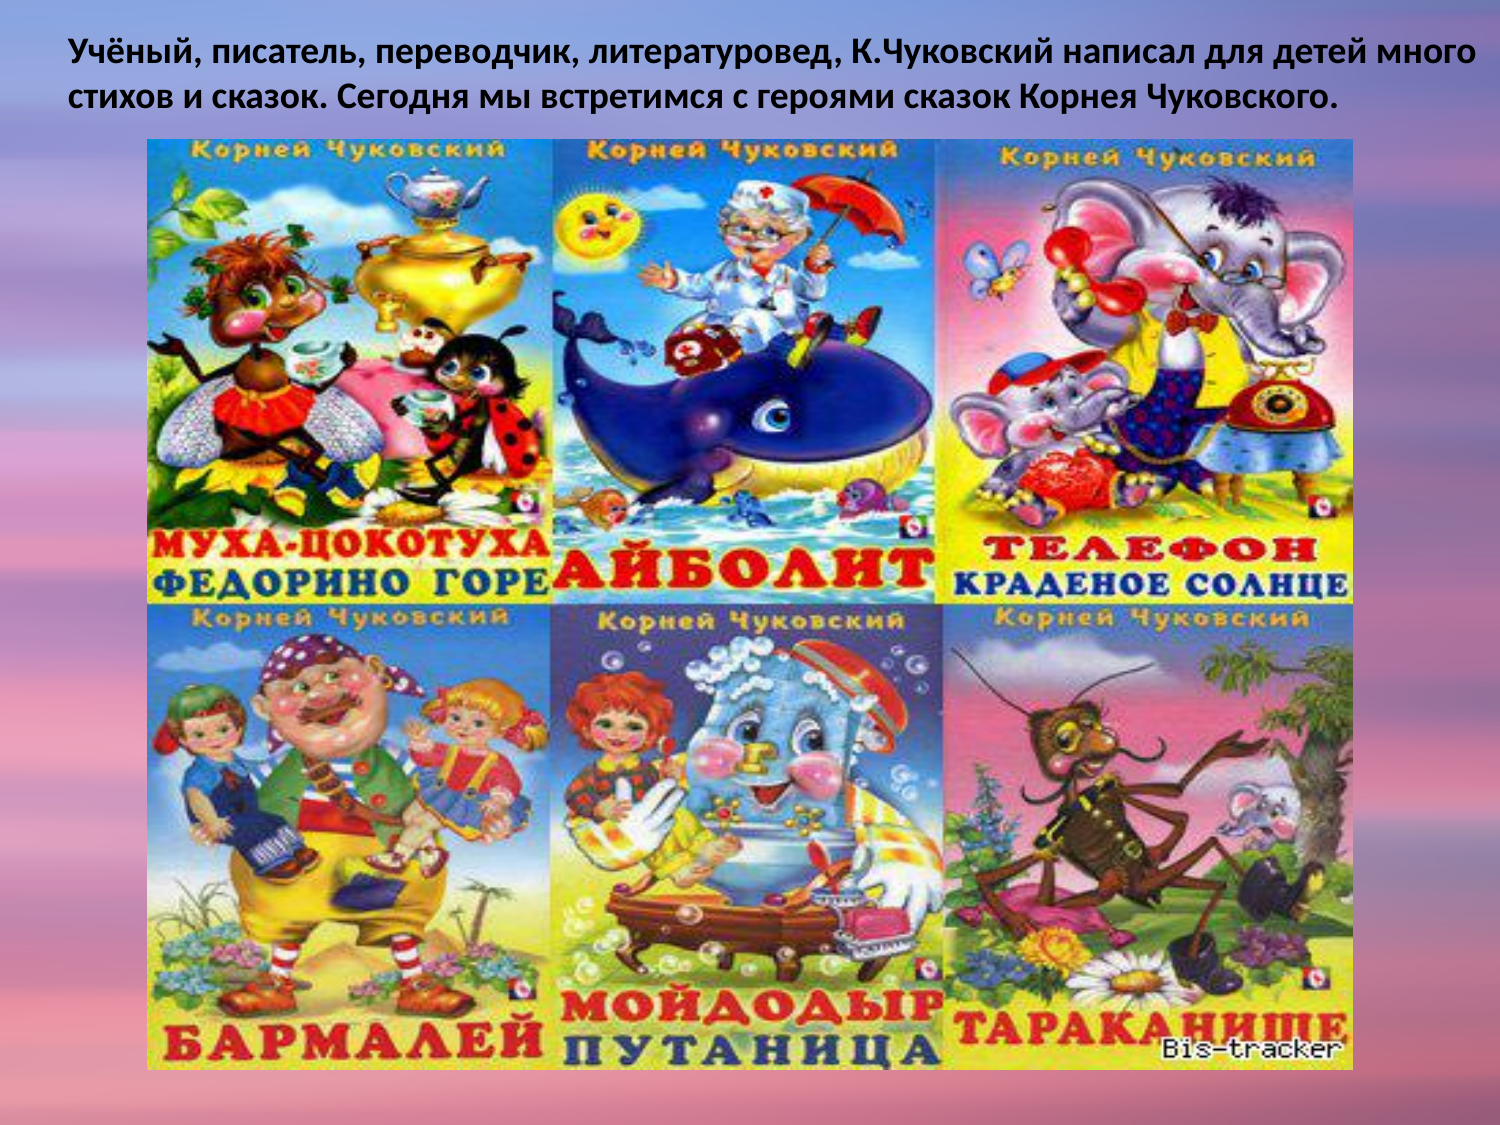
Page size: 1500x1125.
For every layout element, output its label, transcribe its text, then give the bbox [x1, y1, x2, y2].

text_box Учёный, писатель, переводчик, литературовед, К.Чуковский написал для детей много стихов и сказок. Сегодня мы встретимся с героями сказок Корнея Чуковского. [53, 19, 1500, 169]
picture [0, 0, 1500, 1125]
